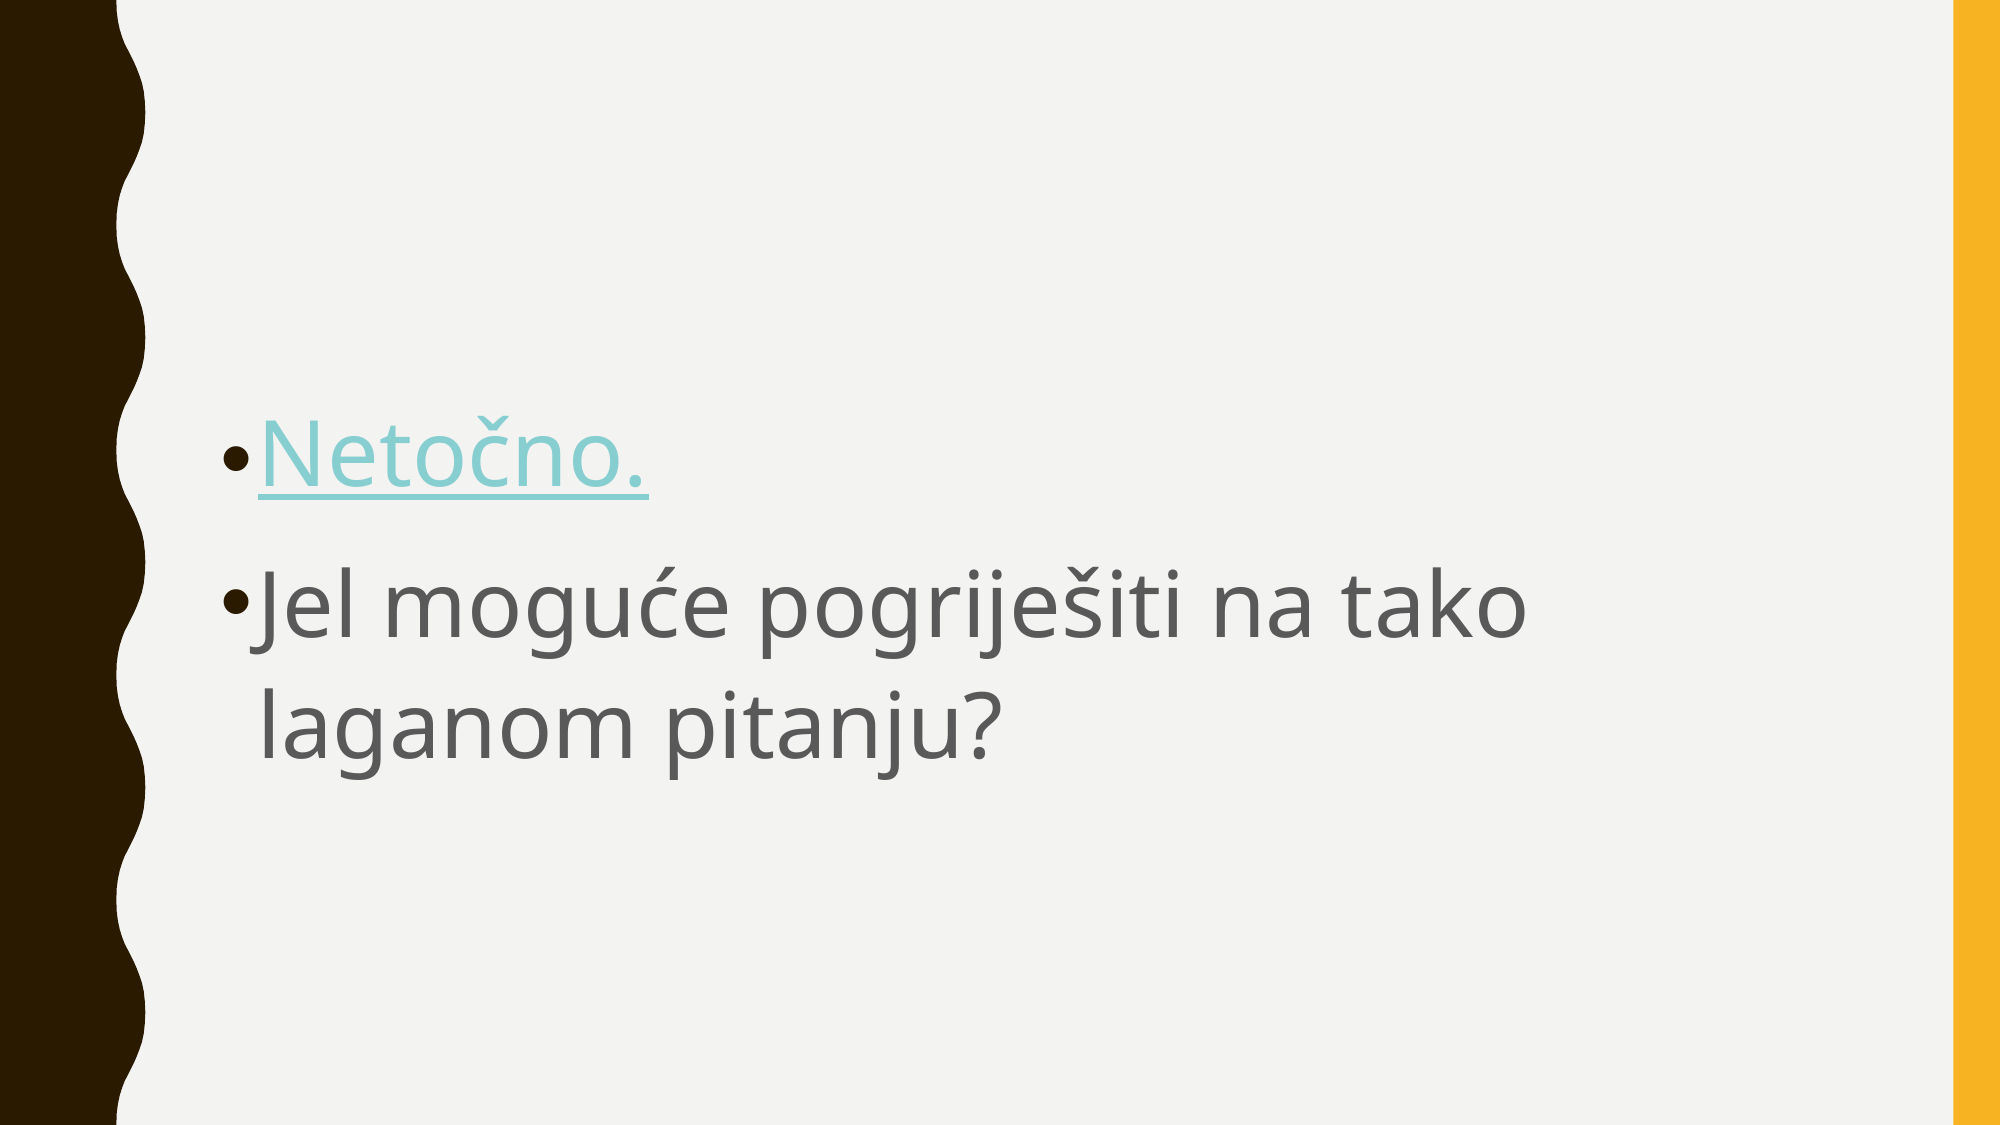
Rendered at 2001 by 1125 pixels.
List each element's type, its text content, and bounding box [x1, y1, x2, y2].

list Netočno. Jel moguće pogriješiti na tako laganom pitanju? [205, 375, 1875, 965]
